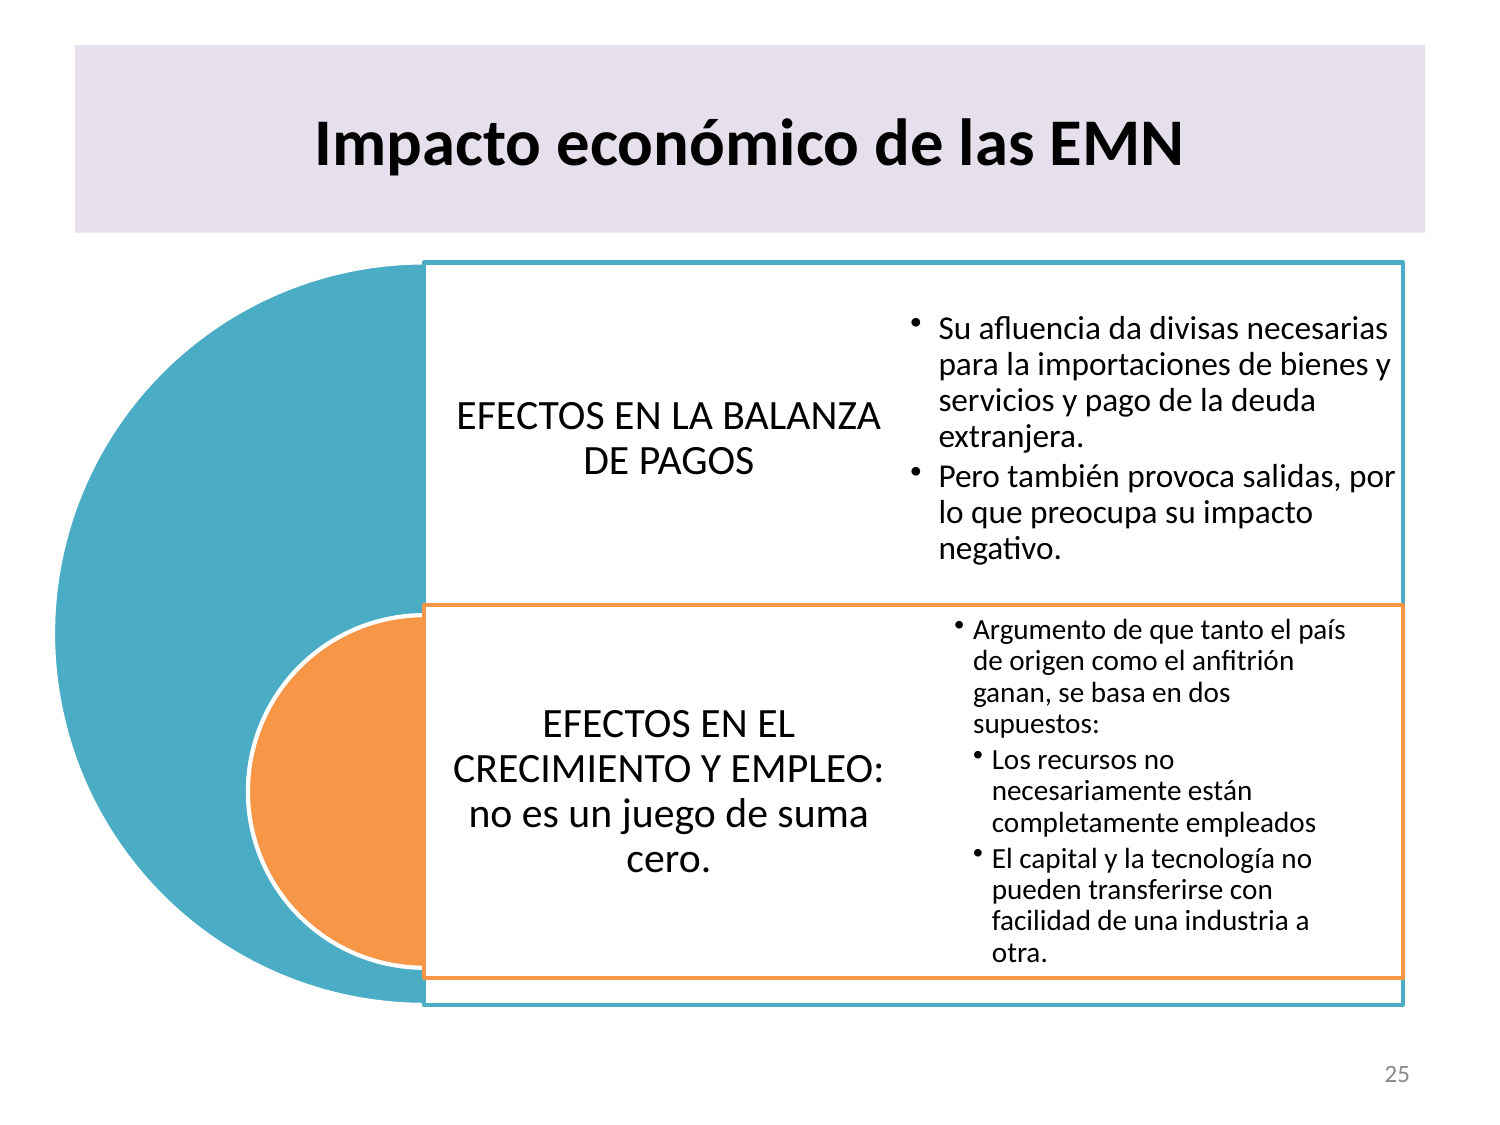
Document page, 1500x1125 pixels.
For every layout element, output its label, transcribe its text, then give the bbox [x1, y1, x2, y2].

title Impacto económico de las EMN [75, 45, 1425, 233]
slide_number 25 [1074, 1042, 1425, 1103]
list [74, 262, 1426, 1006]
